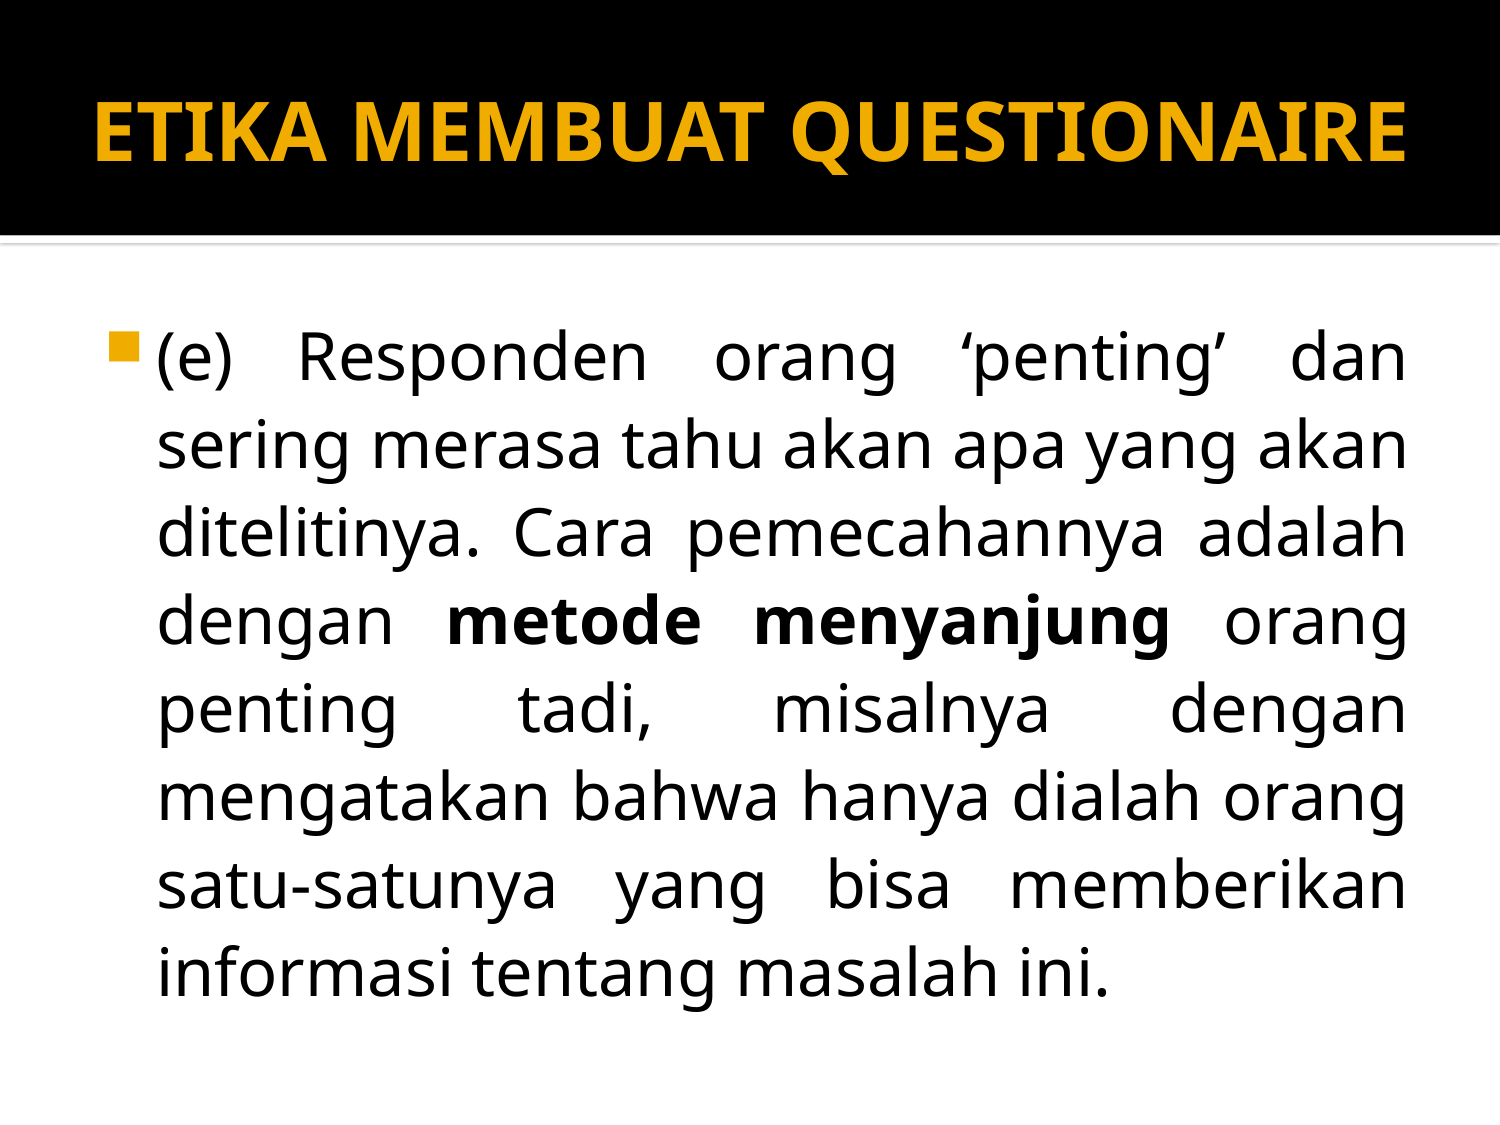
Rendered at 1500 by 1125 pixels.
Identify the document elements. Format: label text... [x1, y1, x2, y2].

title ETIKA MEMBUAT QUESTIONAIRE [75, 25, 1425, 231]
list (e) Responden orang ‘penting’ dan sering merasa tahu akan apa yang akan ditelitinya. Cara pemecahannya adalah dengan metode menyanjung orang penting tadi, misalnya dengan mengatakan bahwa hanya dialah orang satu-satunya yang bisa memberikan informasi tentang masalah ini. [75, 291, 1425, 1050]
